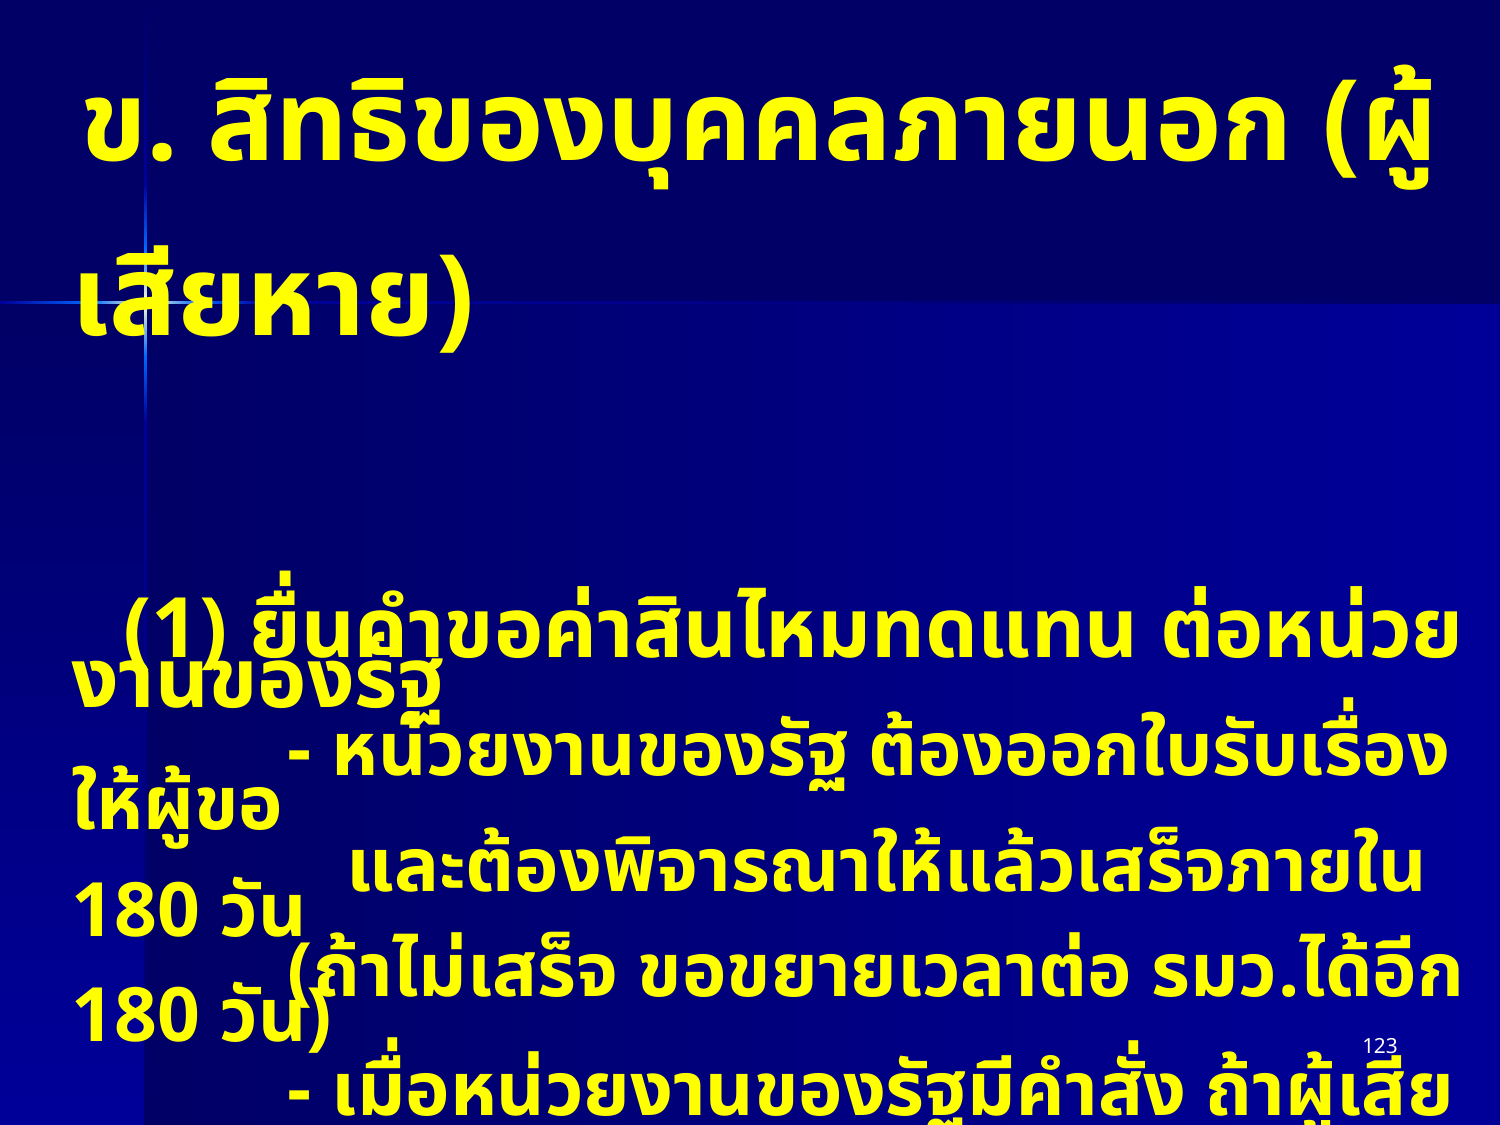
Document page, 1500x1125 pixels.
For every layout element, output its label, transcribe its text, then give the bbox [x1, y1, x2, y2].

slide_number 123 [1099, 1055, 1413, 1101]
list ข. สิทธิของบุคคลภายนอก (ผู้เสียหาย) (1) ยื่นคำขอค่าสินไหมทดแทน ต่อหน่วยงานของรัฐ - หน่วยงานของรัฐ ต้องออกใบรับเรื่องให้ผู้ขอ และต้องพิจารณาให้แล้วเสร็จภายใน 180 วัน (ถ้าไม่เสร็จ ขอขยายเวลาต่อ รมว.ได้อีก 180 วัน) - เมื่อหน่วยงานของรัฐมีคำสั่ง ถ้าผู้เสียหาย ไม่พอใจผลการวินิจฉัย มีสิทธิฟ้องคดีต่อศาล : ศาลปกครอง ภายใน 90 วัน นับแต่ทราบ : ศาลยุติธรรม ภายในอายุความ ปพพ.มาตรา 448 (2) ยื่นฟ้องต่อศาลปกครอง/ศาลยุติธรรม โดย - อาจฟ้องหน่วยงานของรัฐได้ - แต่จะฟ้อง จนท.ไม่ได้ [0, 0, 1500, 1055]
